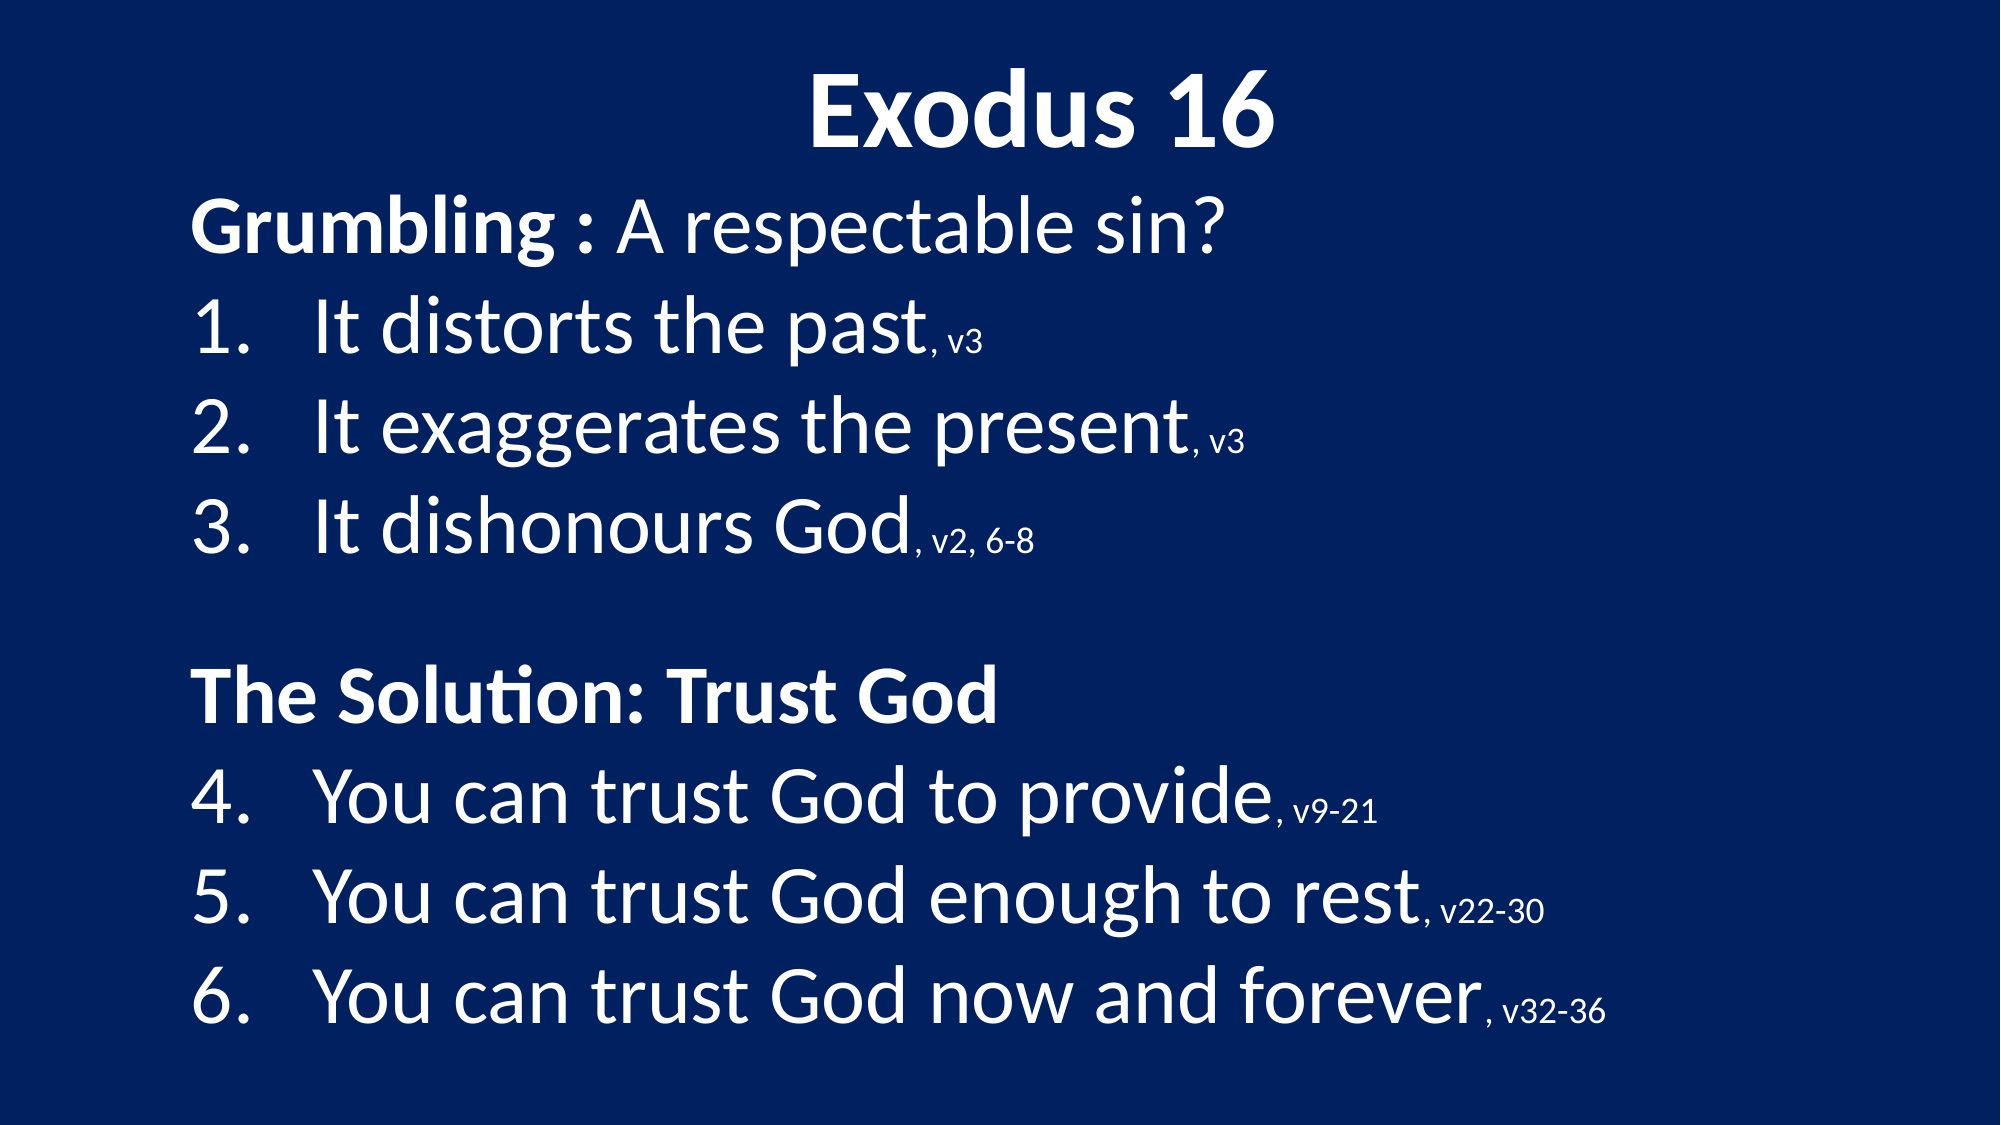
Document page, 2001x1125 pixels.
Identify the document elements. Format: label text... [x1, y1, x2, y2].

text_box Exodus 16 Grumbling : A respectable sin? It distorts the past, v3 It exaggerates the present, v3 It dishonours God, v2, 6-8 The Solution: Trust God You can trust God to provide, v9-21 You can trust God enough to rest, v22-30 You can trust God now and forever, v32-36 [175, 27, 1909, 1125]
